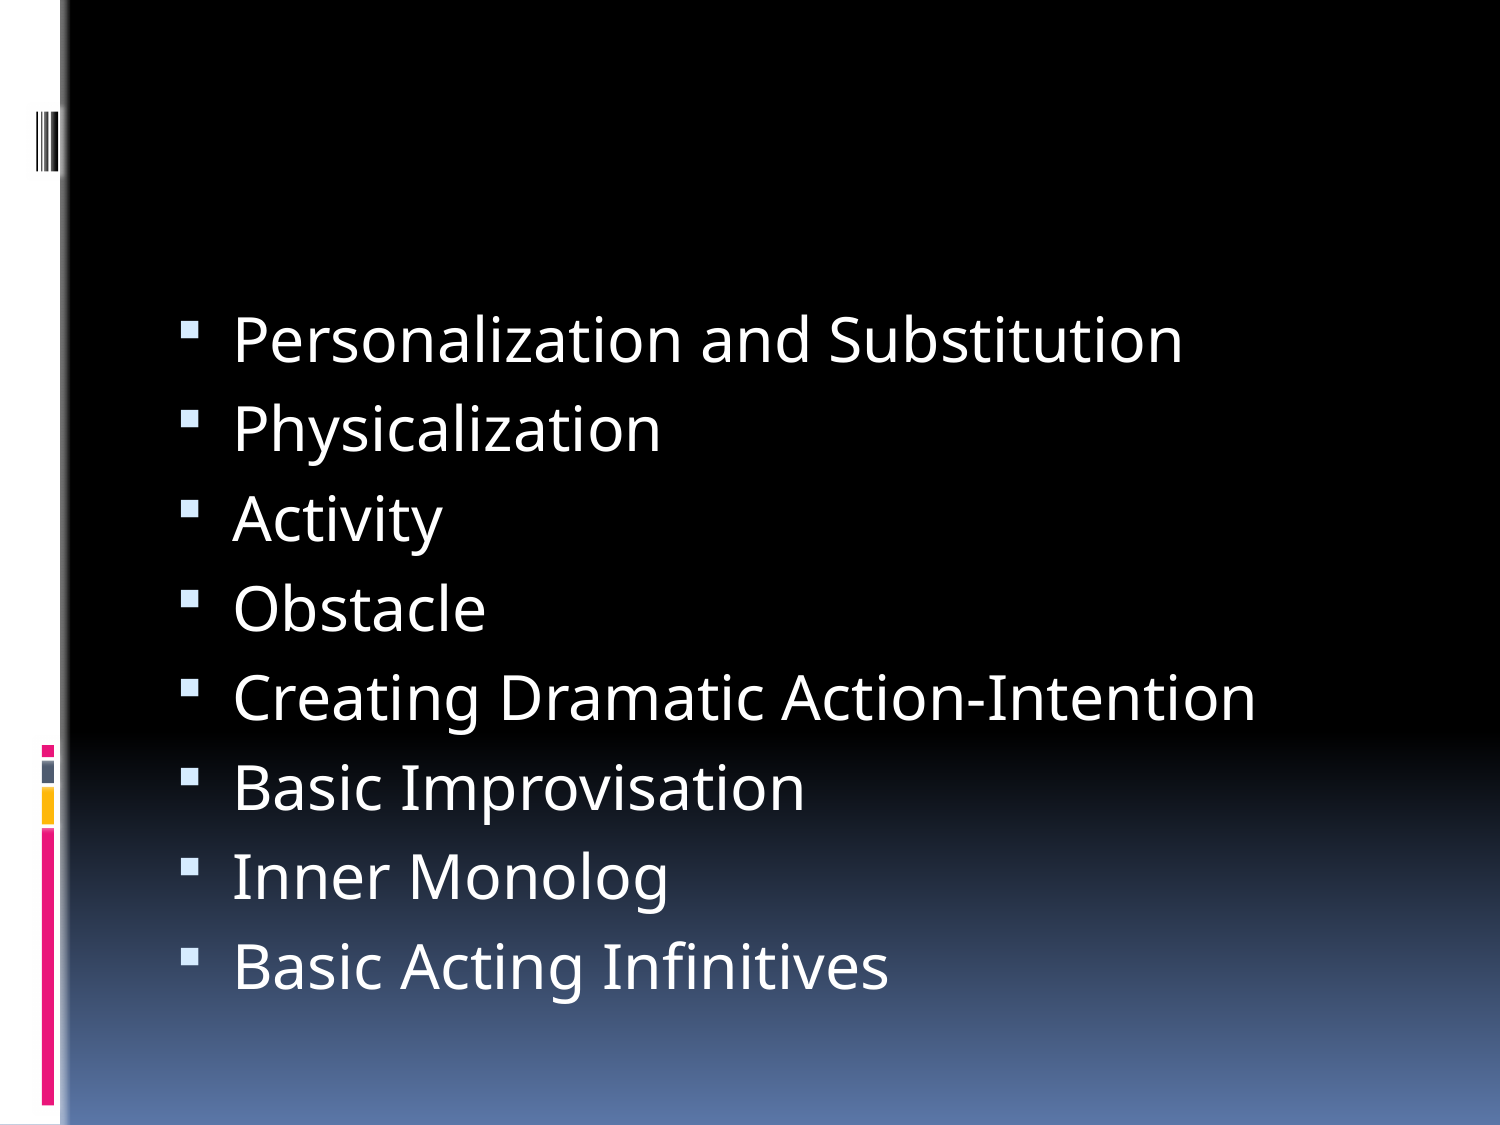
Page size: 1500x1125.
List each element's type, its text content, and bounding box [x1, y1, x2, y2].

list Personalization and Substitution Physicalization Activity Obstacle Creating Dramatic Action-Intention Basic Improvisation Inner Monolog Basic Acting Infinitives [150, 292, 1425, 1043]
